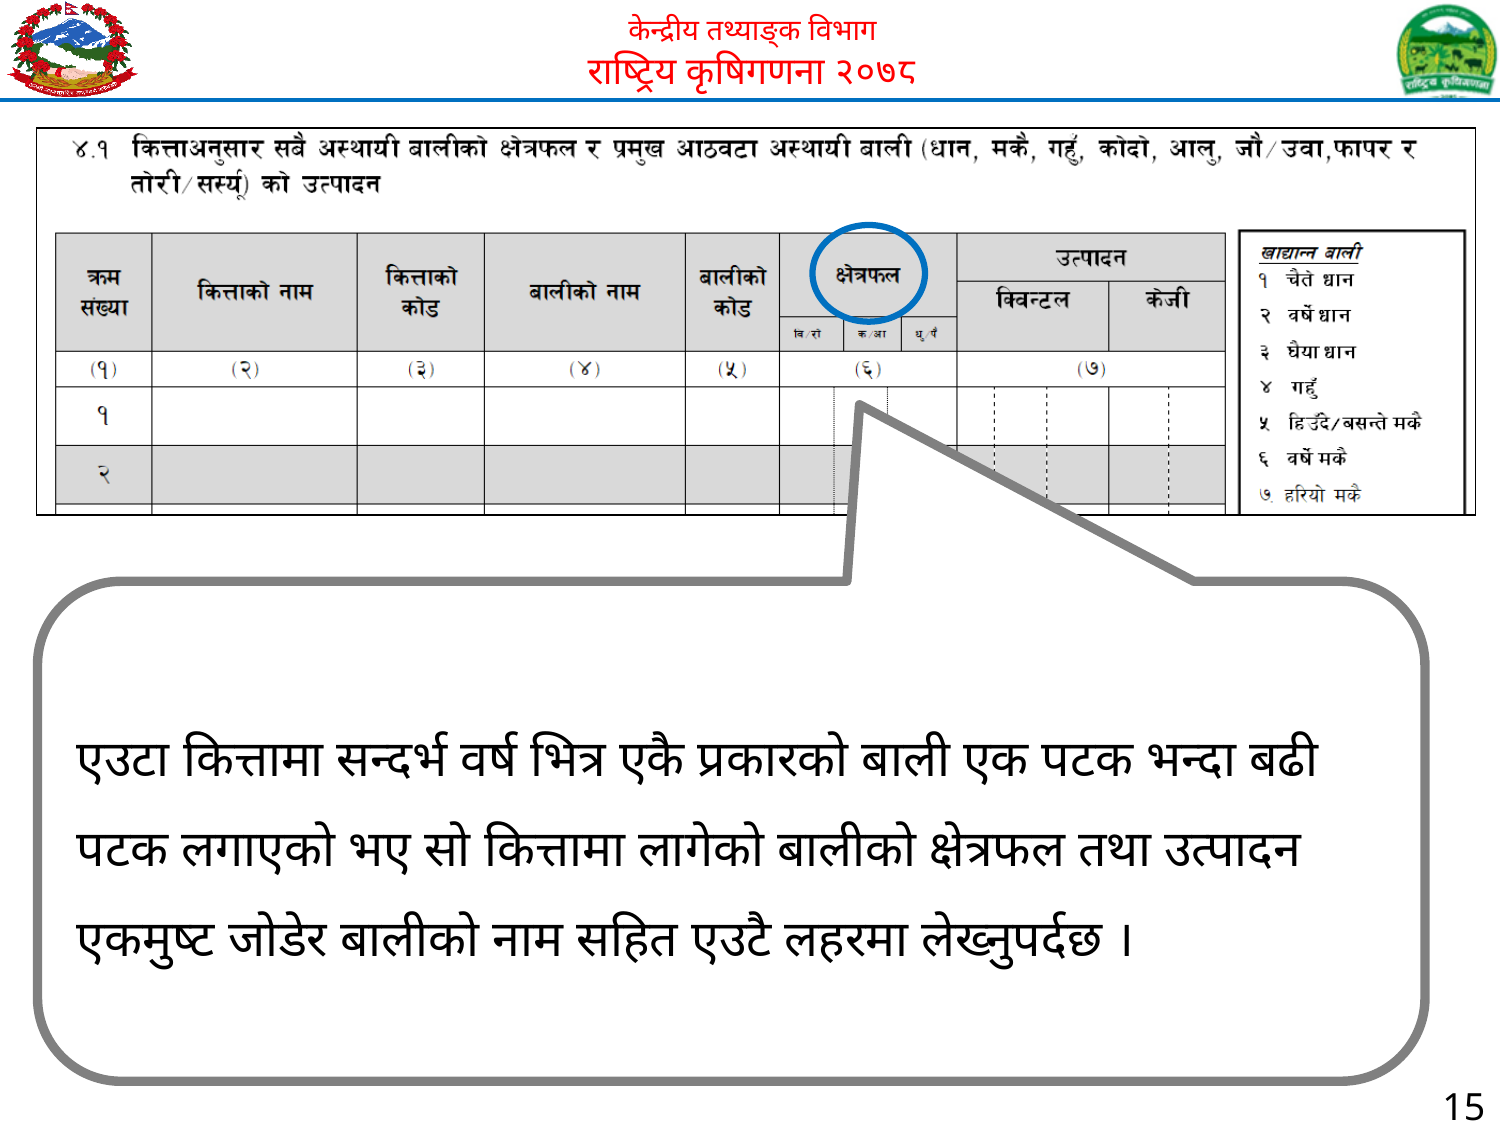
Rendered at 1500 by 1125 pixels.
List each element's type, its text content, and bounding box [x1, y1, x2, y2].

picture [37, 128, 1476, 515]
text_box एउटा कित्तामा सन्दर्भ वर्ष भित्र एकै प्रकारको बाली एक पटक भन्दा बढी पटक लगाएको भए सो कित्तामा लागेको बालीको क्षेत्रफल तथा उत्पादन एकमुष्ट जोडेर बालीको नाम सहित एउटै लहरमा लेख्नुपर्दछ । [35, 523, 1428, 1084]
text_box 15 [1384, 1049, 1500, 1113]
picture [7, 1, 138, 97]
picture [1395, 0, 1500, 98]
